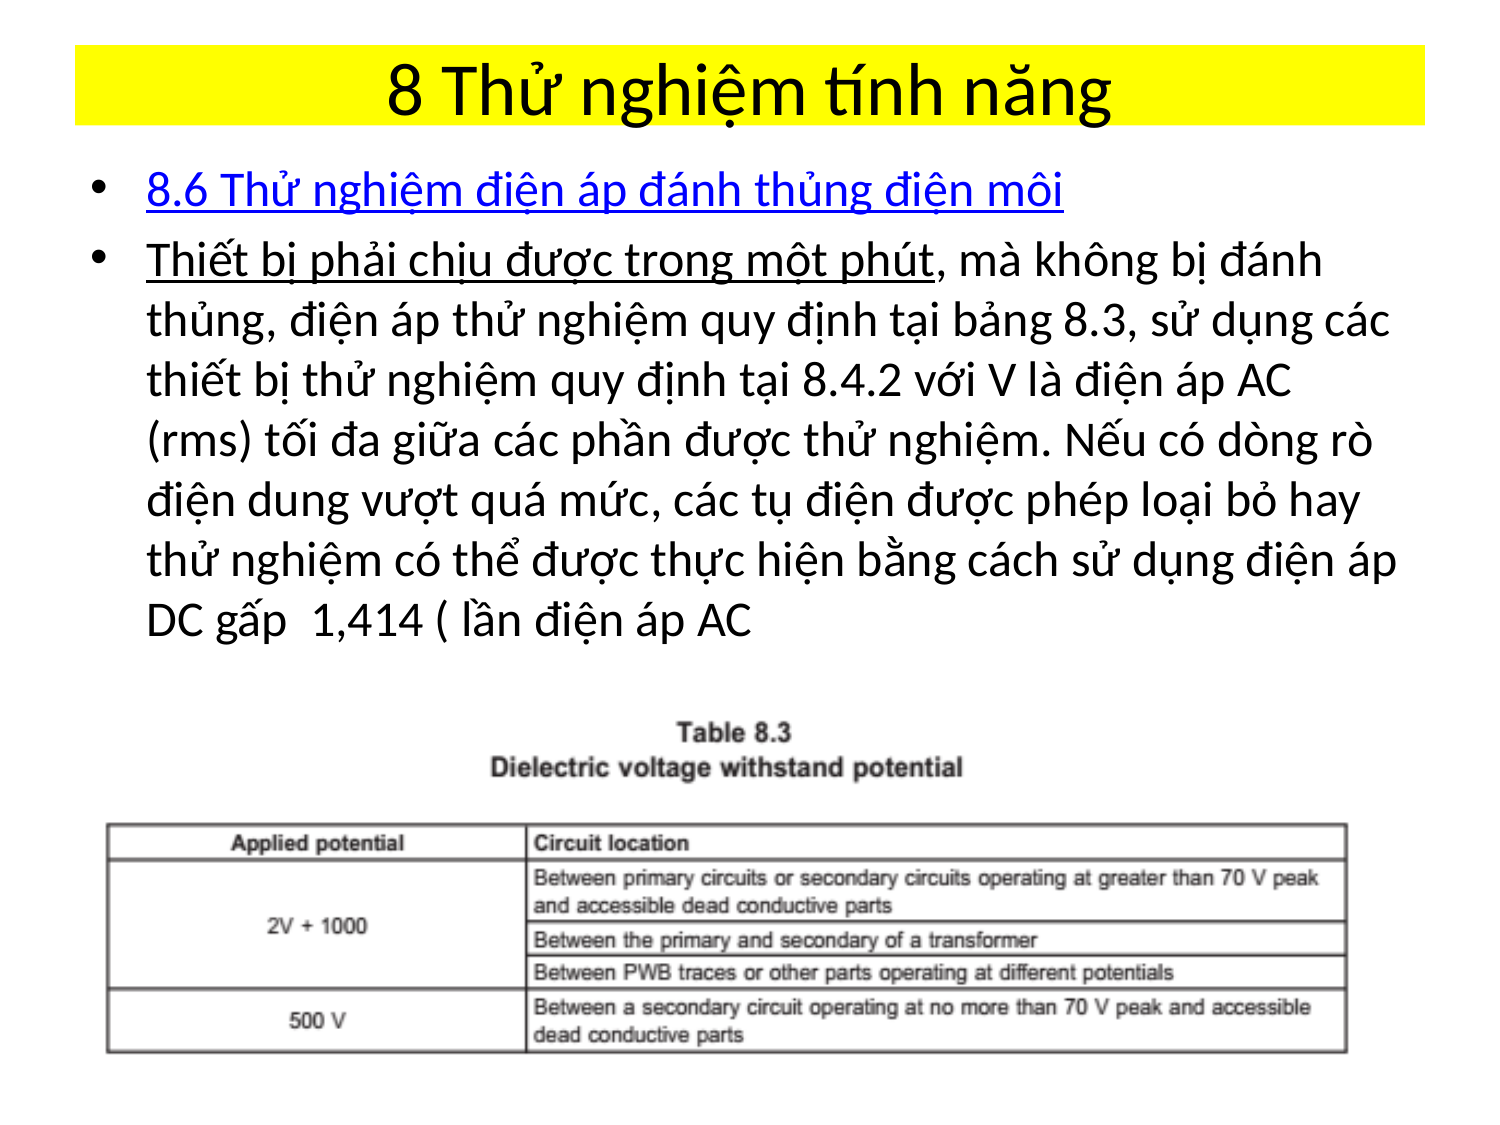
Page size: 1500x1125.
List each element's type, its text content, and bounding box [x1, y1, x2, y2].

title 8 Thử nghiệm tính năng [75, 45, 1425, 126]
picture [100, 715, 1353, 1059]
